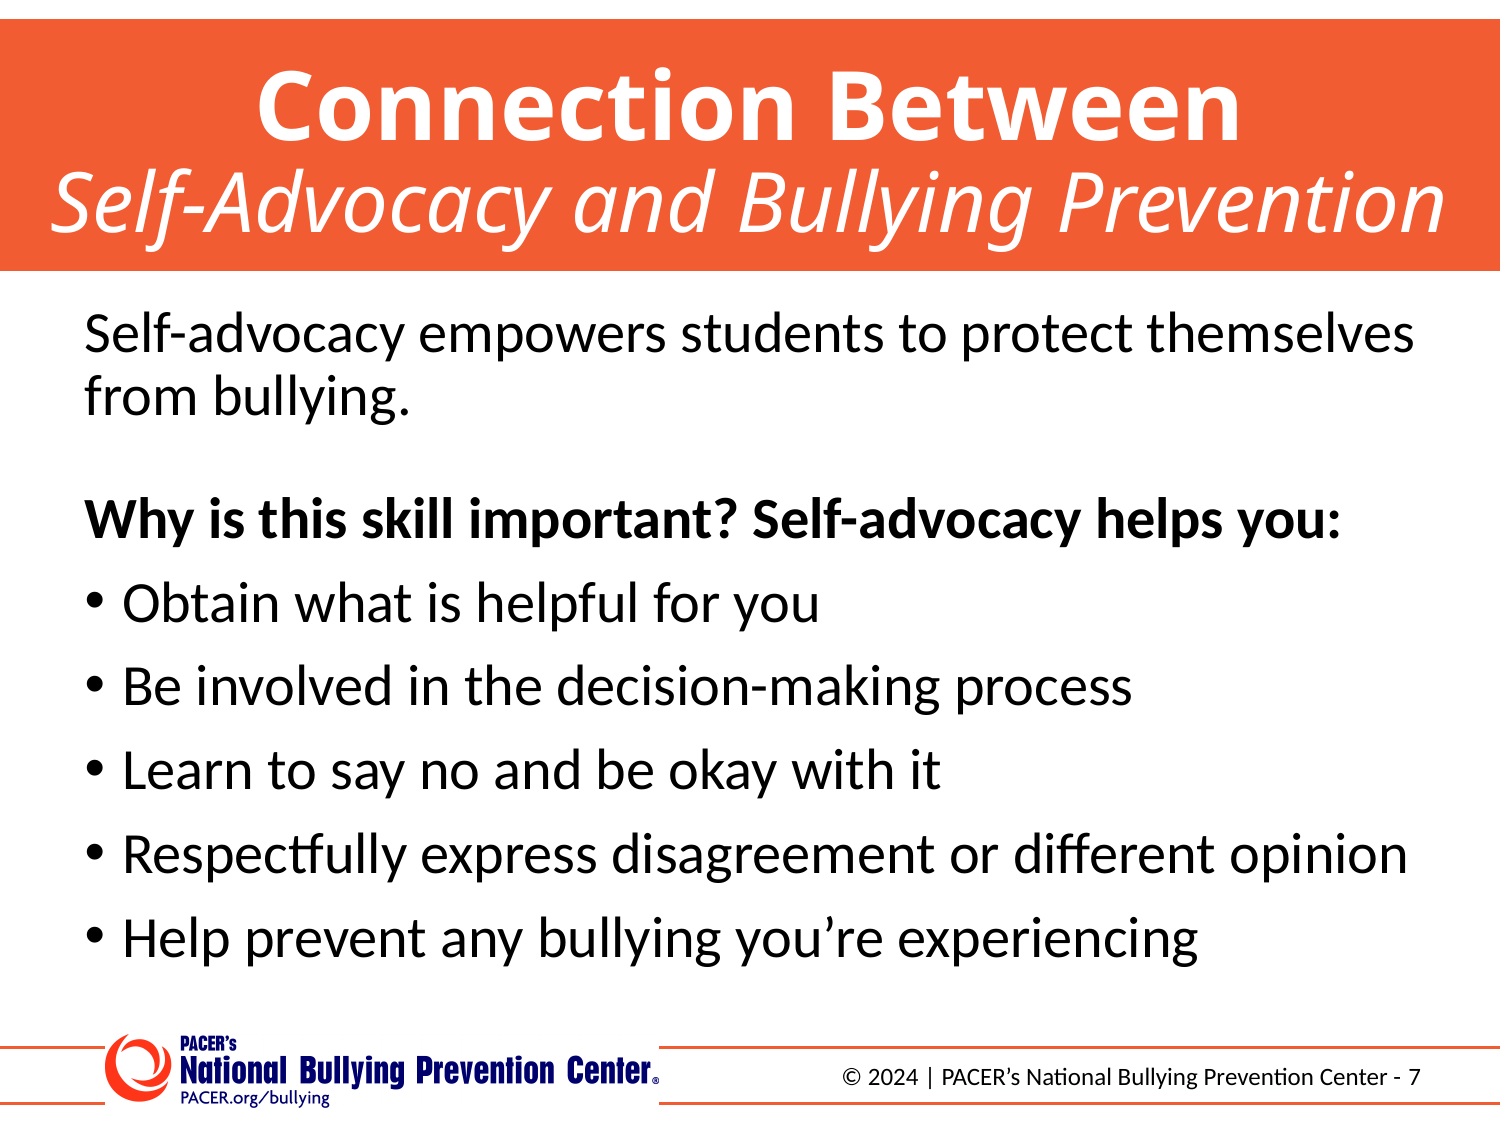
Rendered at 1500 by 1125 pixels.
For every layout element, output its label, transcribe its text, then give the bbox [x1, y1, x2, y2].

picture [105, 1034, 659, 1108]
list Self-advocacy empowers students to protect themselves from bullying. Why is this skill important? Self-advocacy helps you: Obtain what is helpful for you Be involved in the decision-making process Learn to say no and be okay with it Respectfully express disagreement or different opinion Help prevent any bullying you’re experiencing [69, 294, 1452, 1009]
title Connection Between Self-Advocacy and Bullying Prevention [0, 39, 1500, 270]
